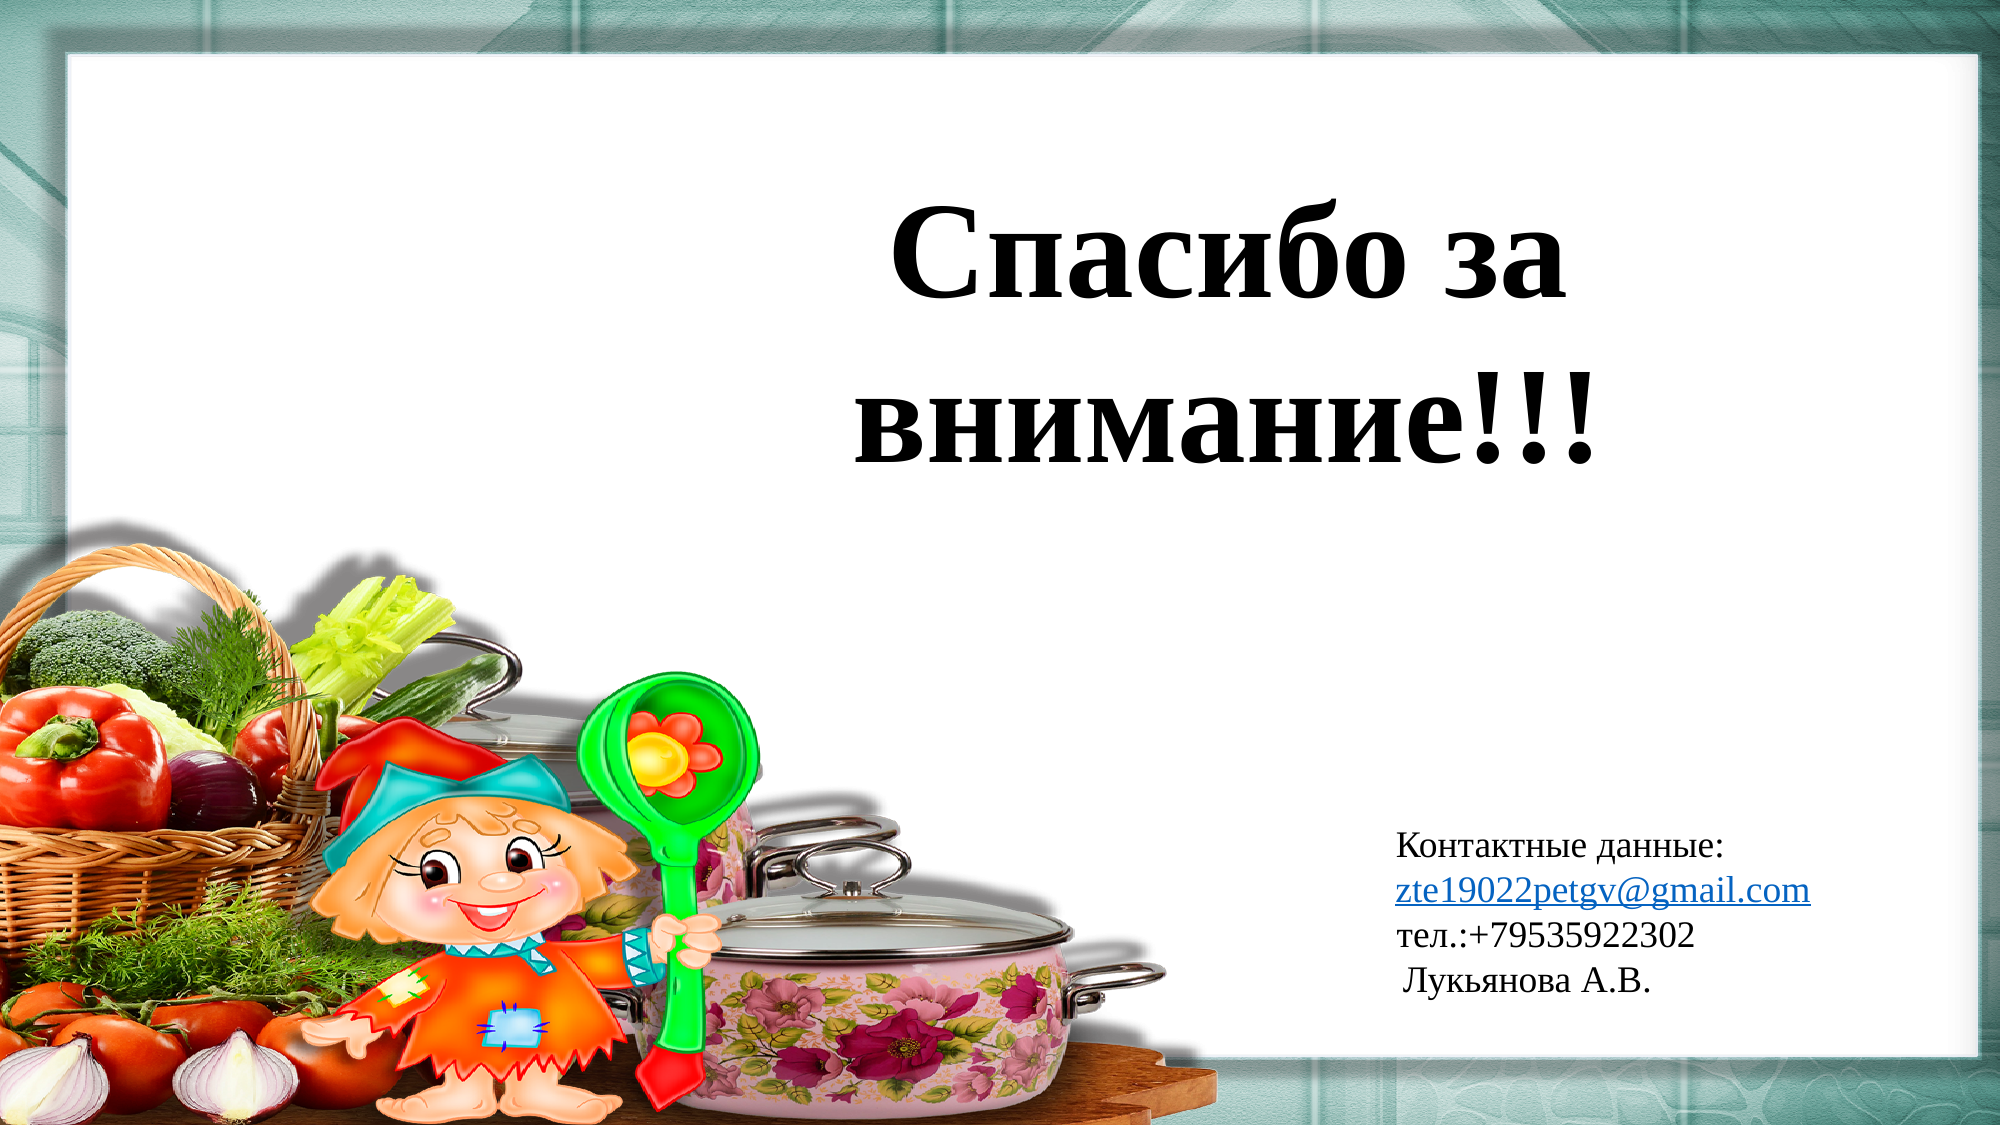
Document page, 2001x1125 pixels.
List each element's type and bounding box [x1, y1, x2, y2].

list [0, 0, 2000, 1125]
